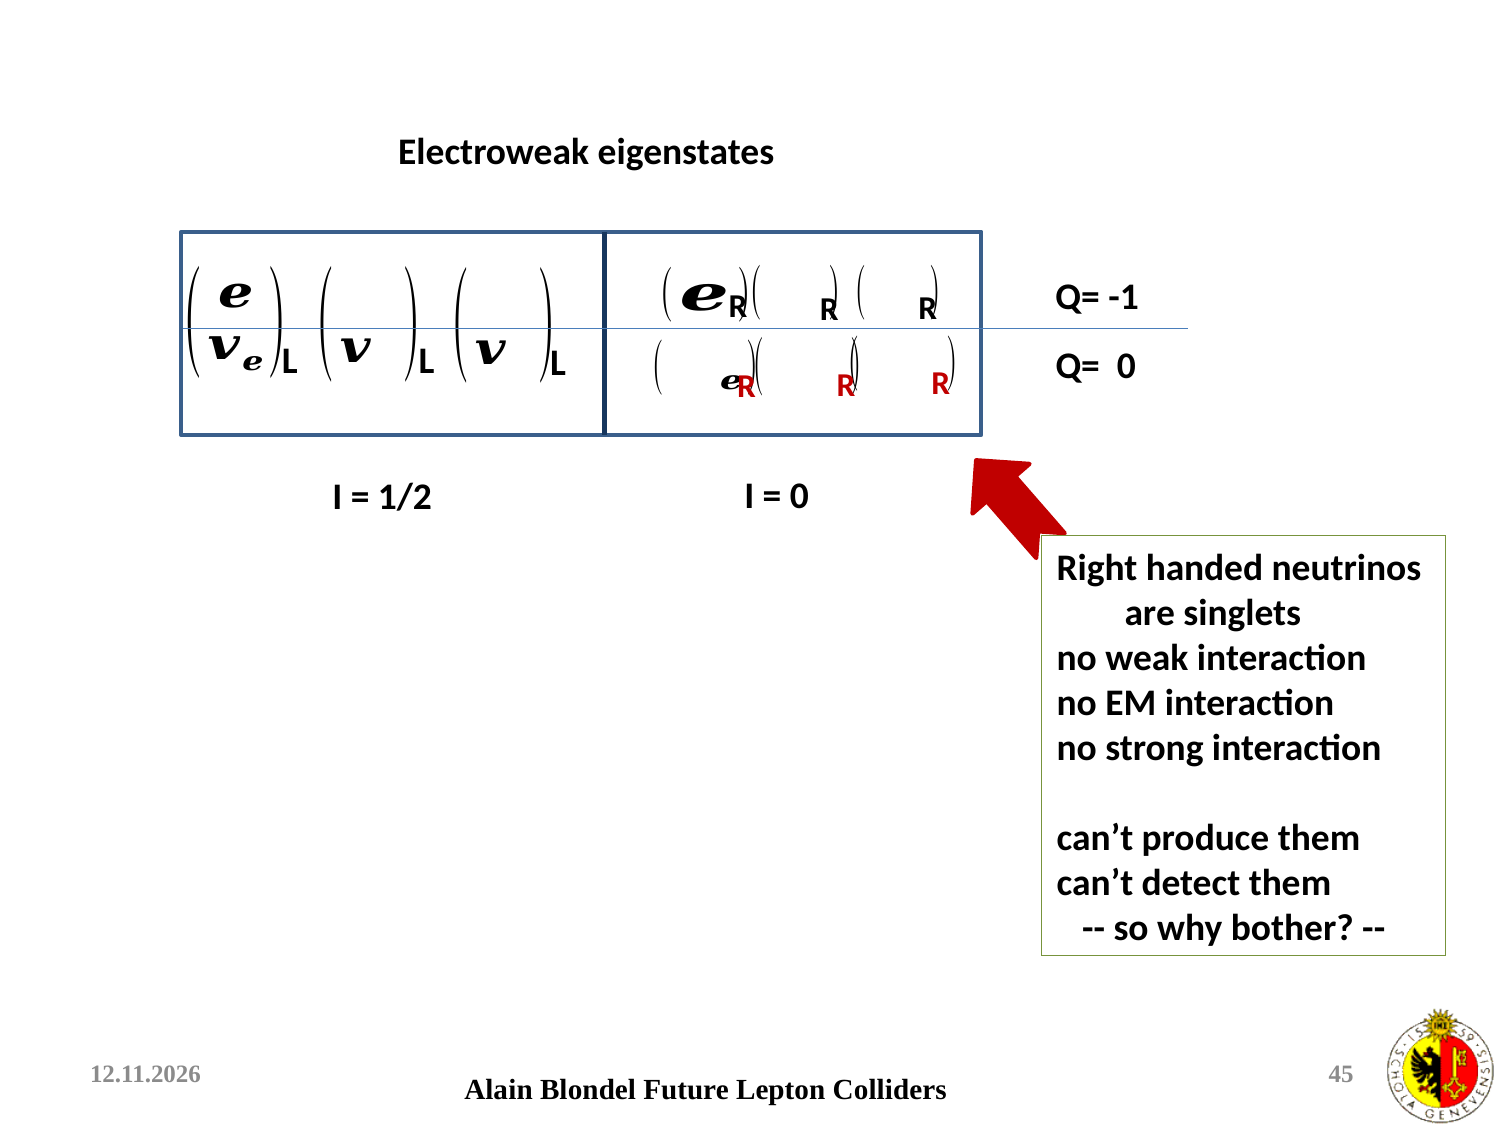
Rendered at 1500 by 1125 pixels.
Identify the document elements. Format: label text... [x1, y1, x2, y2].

text_box Electroweak eigenstates [383, 119, 790, 180]
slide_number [75, 1042, 425, 1103]
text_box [181, 231, 982, 331]
text_box Q= -1 [1040, 264, 1154, 325]
text_box I = 0 [729, 463, 824, 613]
text_box [970, 458, 1067, 561]
text_box Q= 0 [1040, 337, 1151, 393]
text_box I = 1/2 [317, 464, 447, 615]
picture [1380, 1005, 1500, 1125]
text_box Right handed neutrinos are singlets no weak interaction no EM interaction no strong interaction can’t produce them can’t detect them -- so why bother? -- [1041, 535, 1446, 956]
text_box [181, 333, 982, 436]
slide_number 45 [1018, 1042, 1369, 1103]
